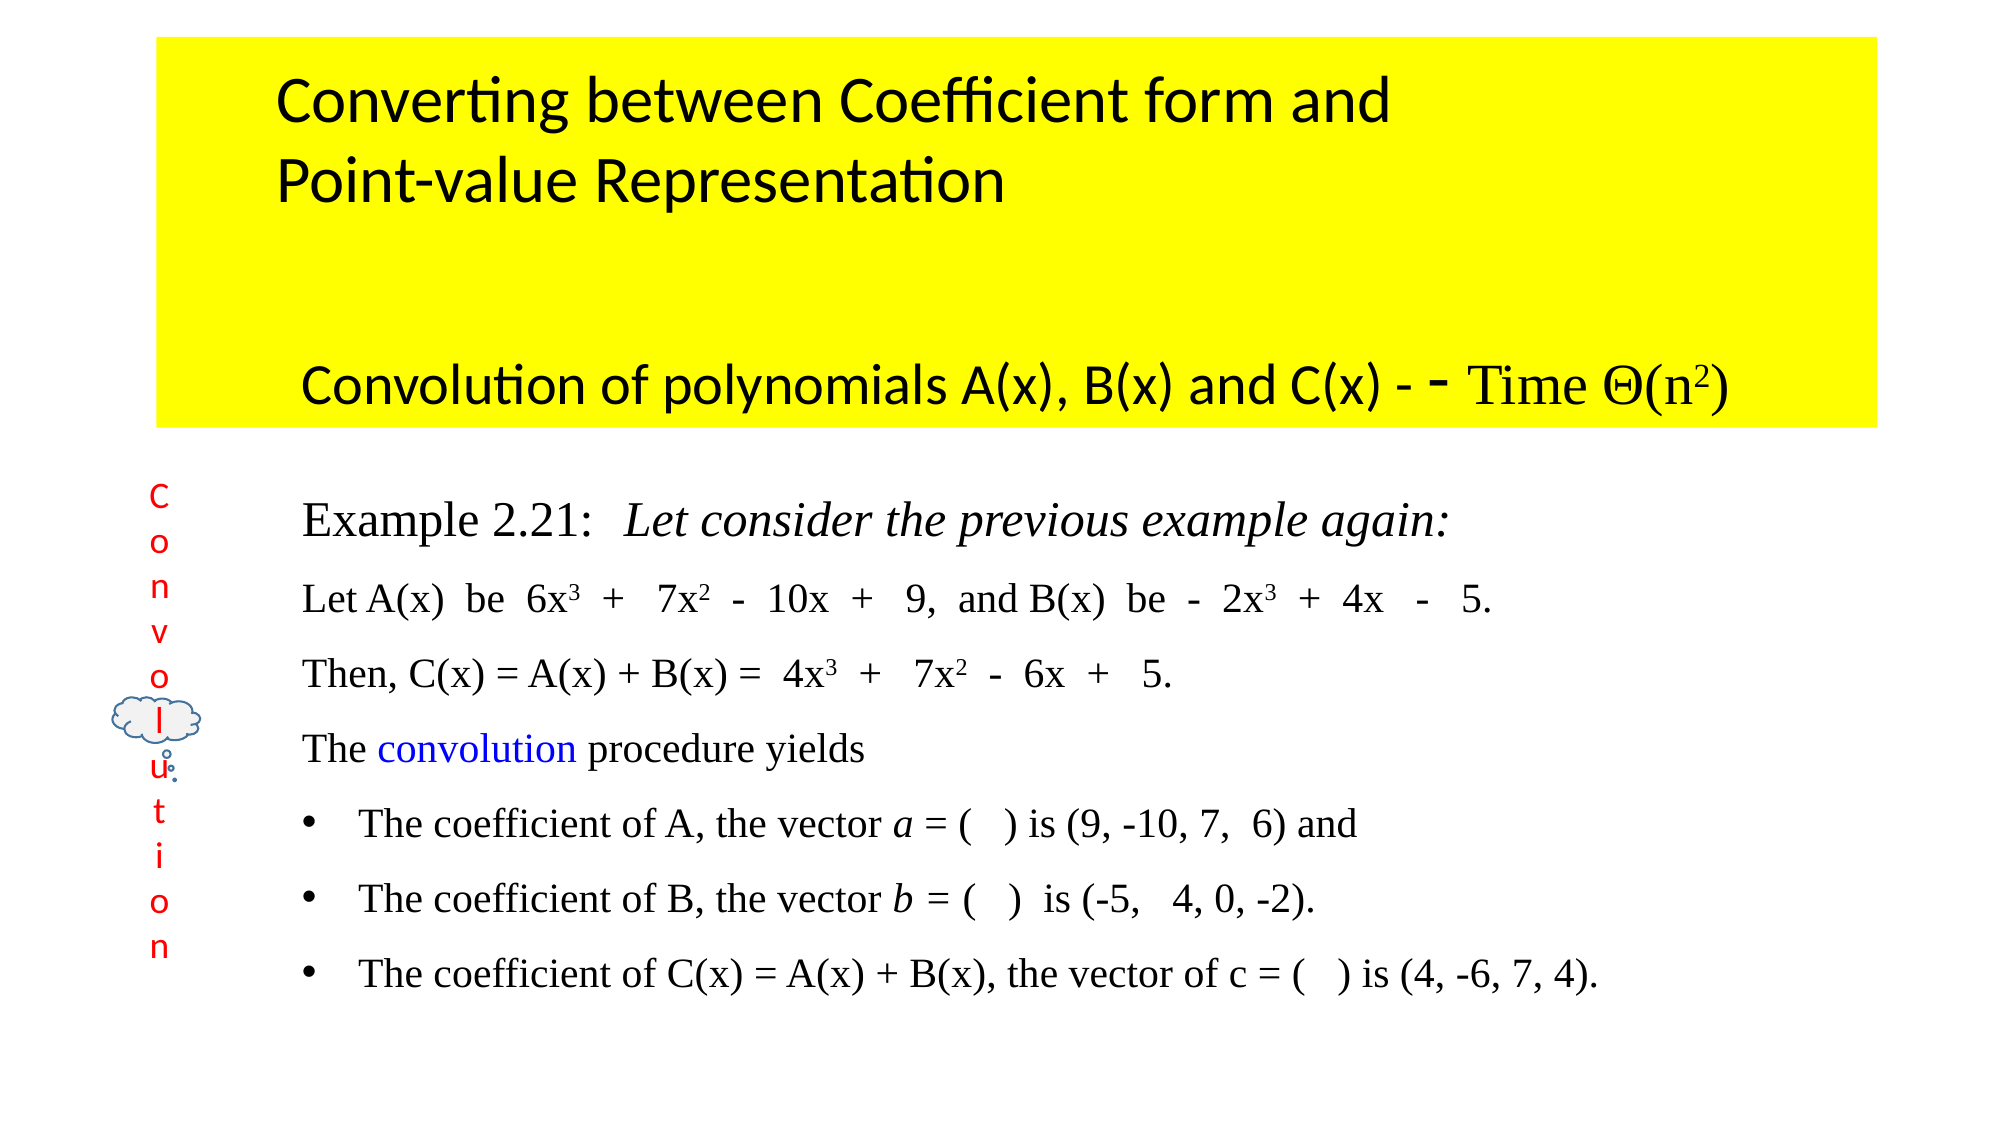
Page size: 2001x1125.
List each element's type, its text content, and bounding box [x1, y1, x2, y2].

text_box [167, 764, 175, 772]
text_box Converting between Coefficient form and Point-value Representation [261, 48, 1568, 223]
text_box Convo lut ion [111, 696, 202, 745]
text_box [156, 36, 1877, 428]
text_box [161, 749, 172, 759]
